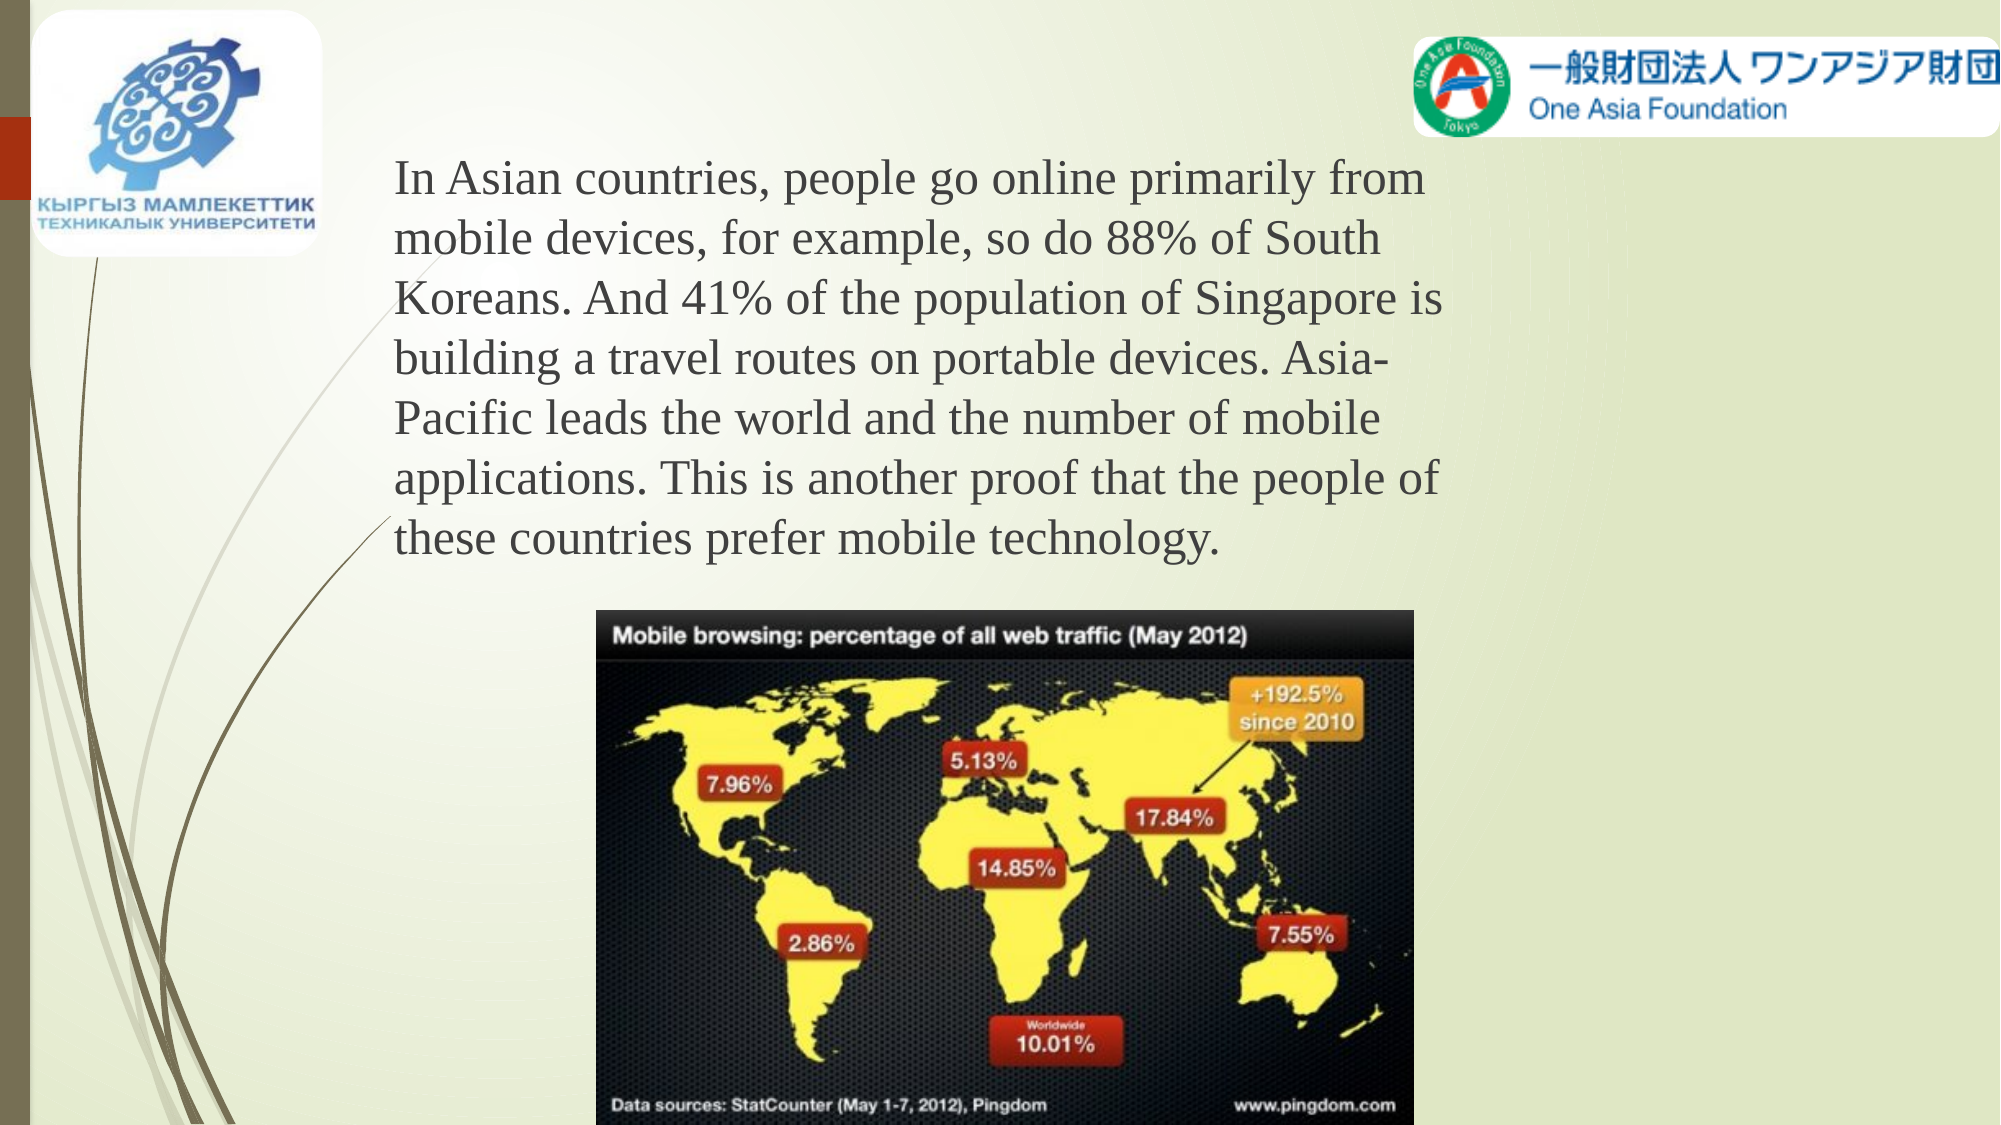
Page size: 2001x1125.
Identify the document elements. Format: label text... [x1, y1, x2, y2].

list In Asian countries, people go online primarily from mobile devices, for example, so do 88% of South Koreans. And 41% of the population of Singapore is building a travel routes on portable devices. Asia-Pacific leads the world and the number of mobile applications. This is another proof that the people of these countries prefer mobile technology. [322, 269, 1517, 589]
picture [596, 610, 1414, 1125]
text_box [30, 9, 2000, 258]
